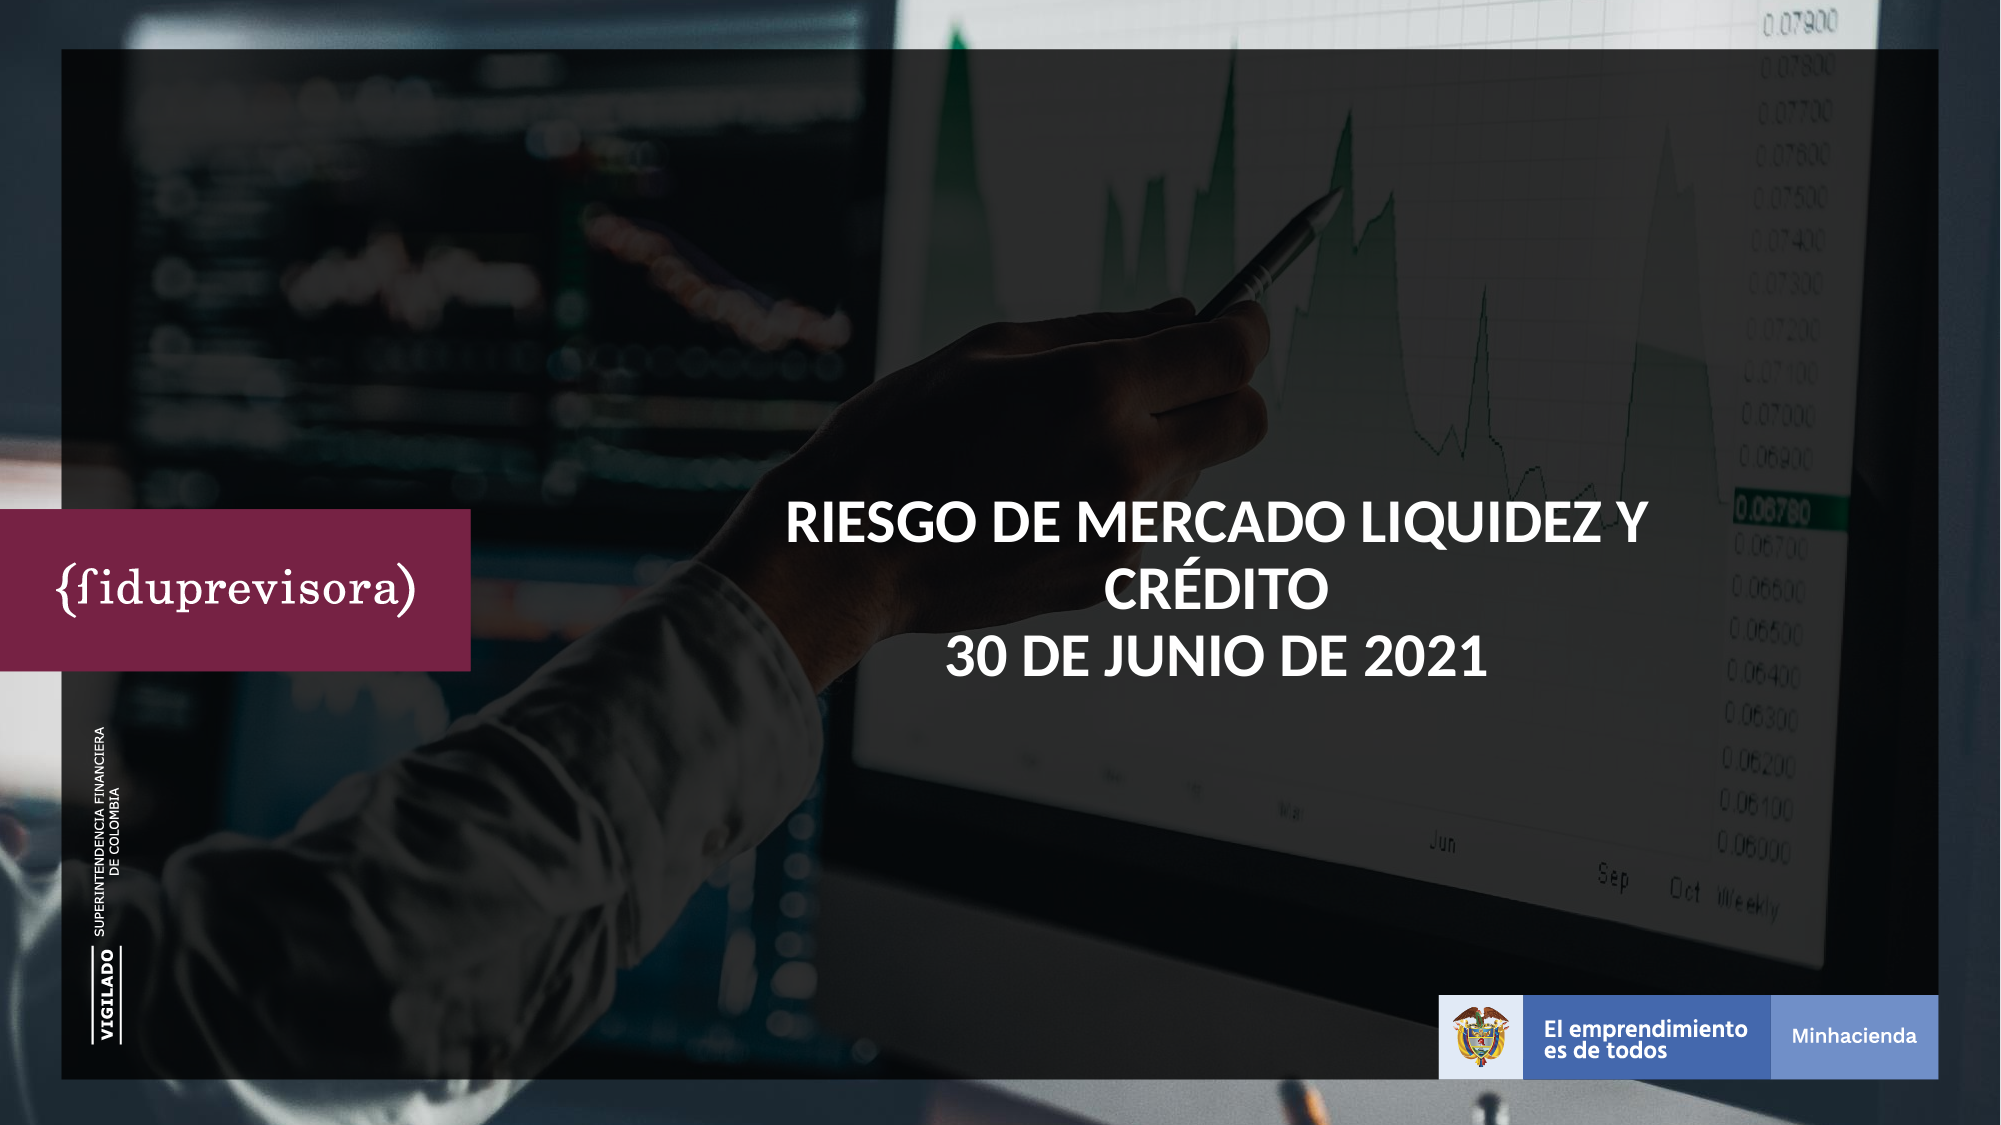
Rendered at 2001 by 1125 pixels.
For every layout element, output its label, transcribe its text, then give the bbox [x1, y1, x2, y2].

title RIESGO DE MERCADO LIQUIDEZ Y CRÉDITO 30 DE JUNIO DE 2021 [710, 480, 1724, 698]
picture [0, 0, 2001, 1125]
